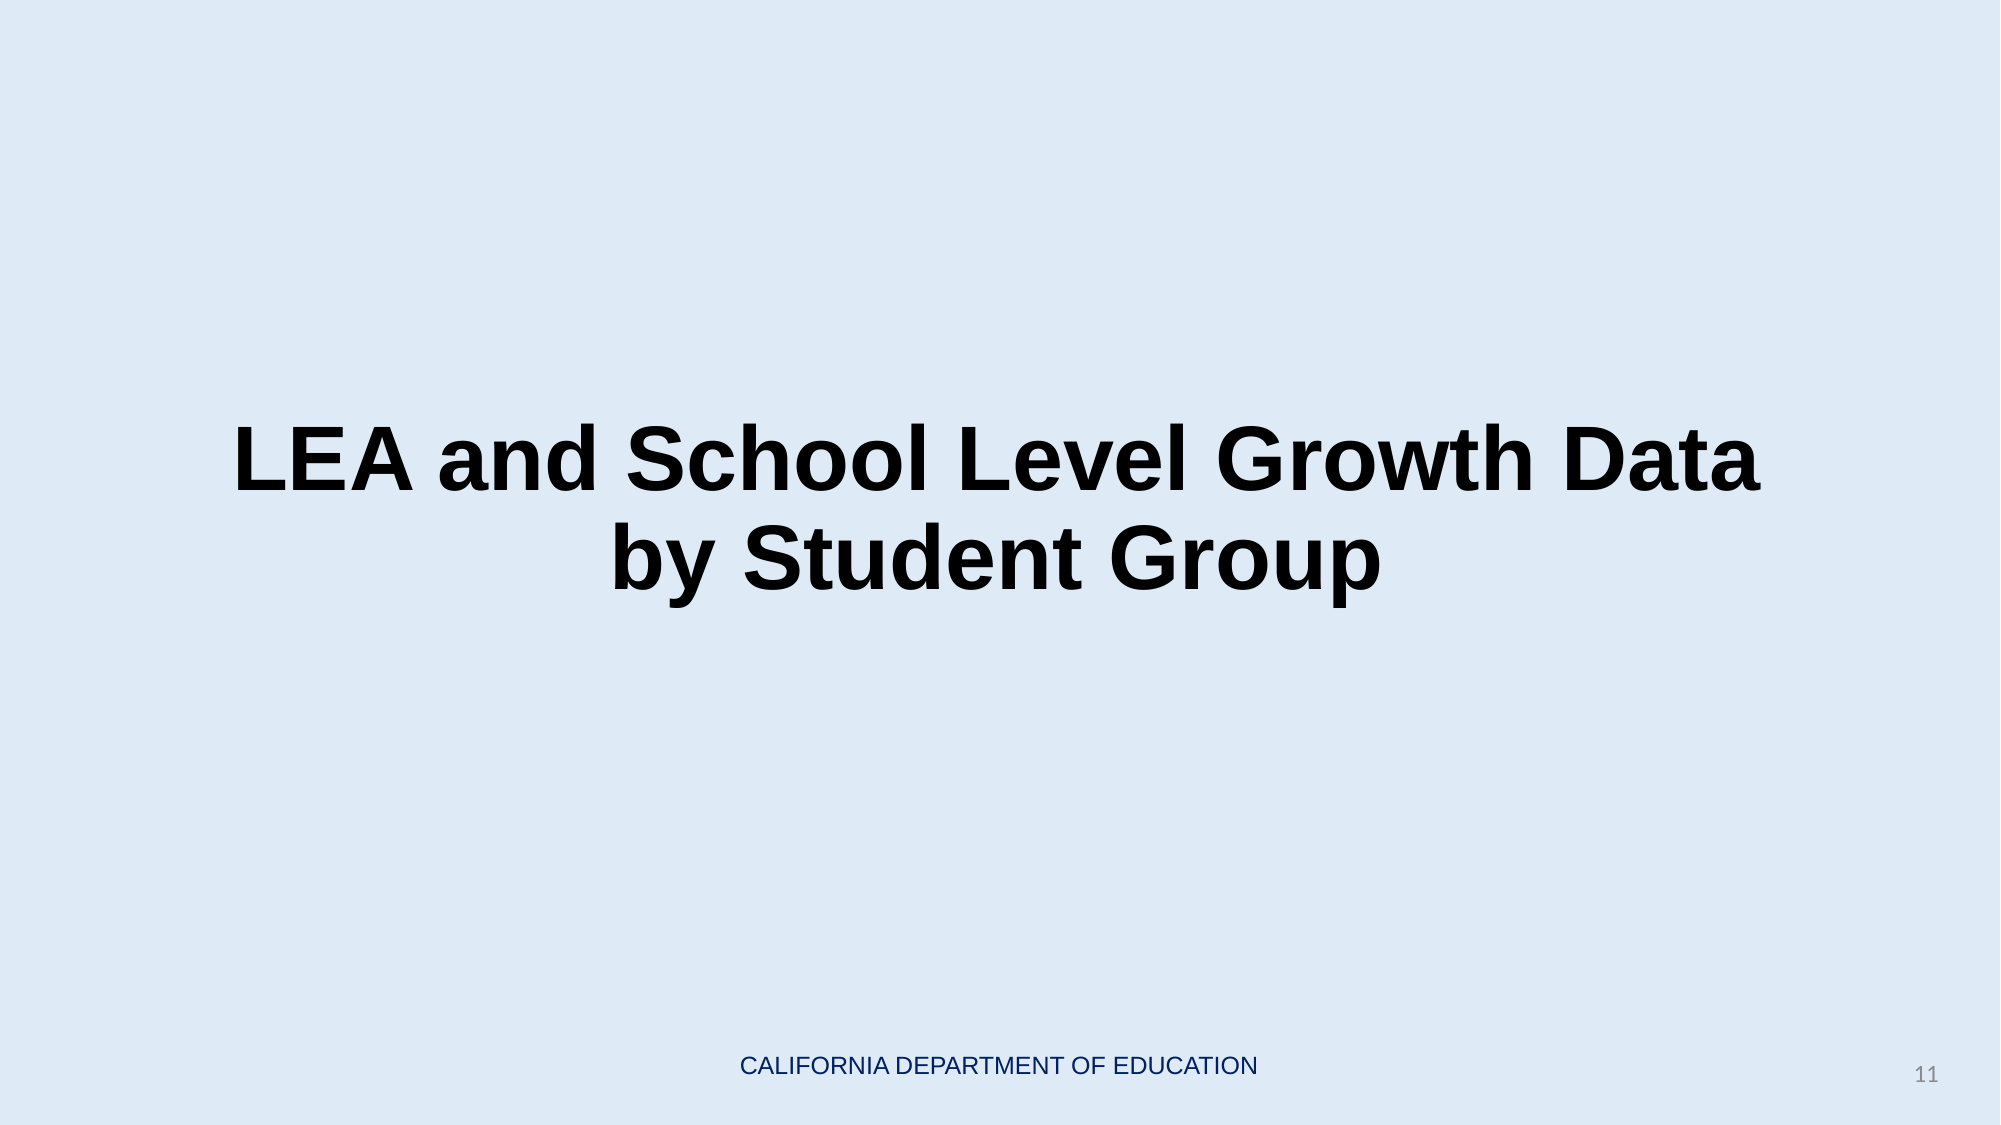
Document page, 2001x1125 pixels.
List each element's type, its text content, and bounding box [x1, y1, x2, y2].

title LEA and School Level Growth Data by Student Group [54, 212, 1940, 809]
slide_number 11 [1504, 1042, 1954, 1103]
